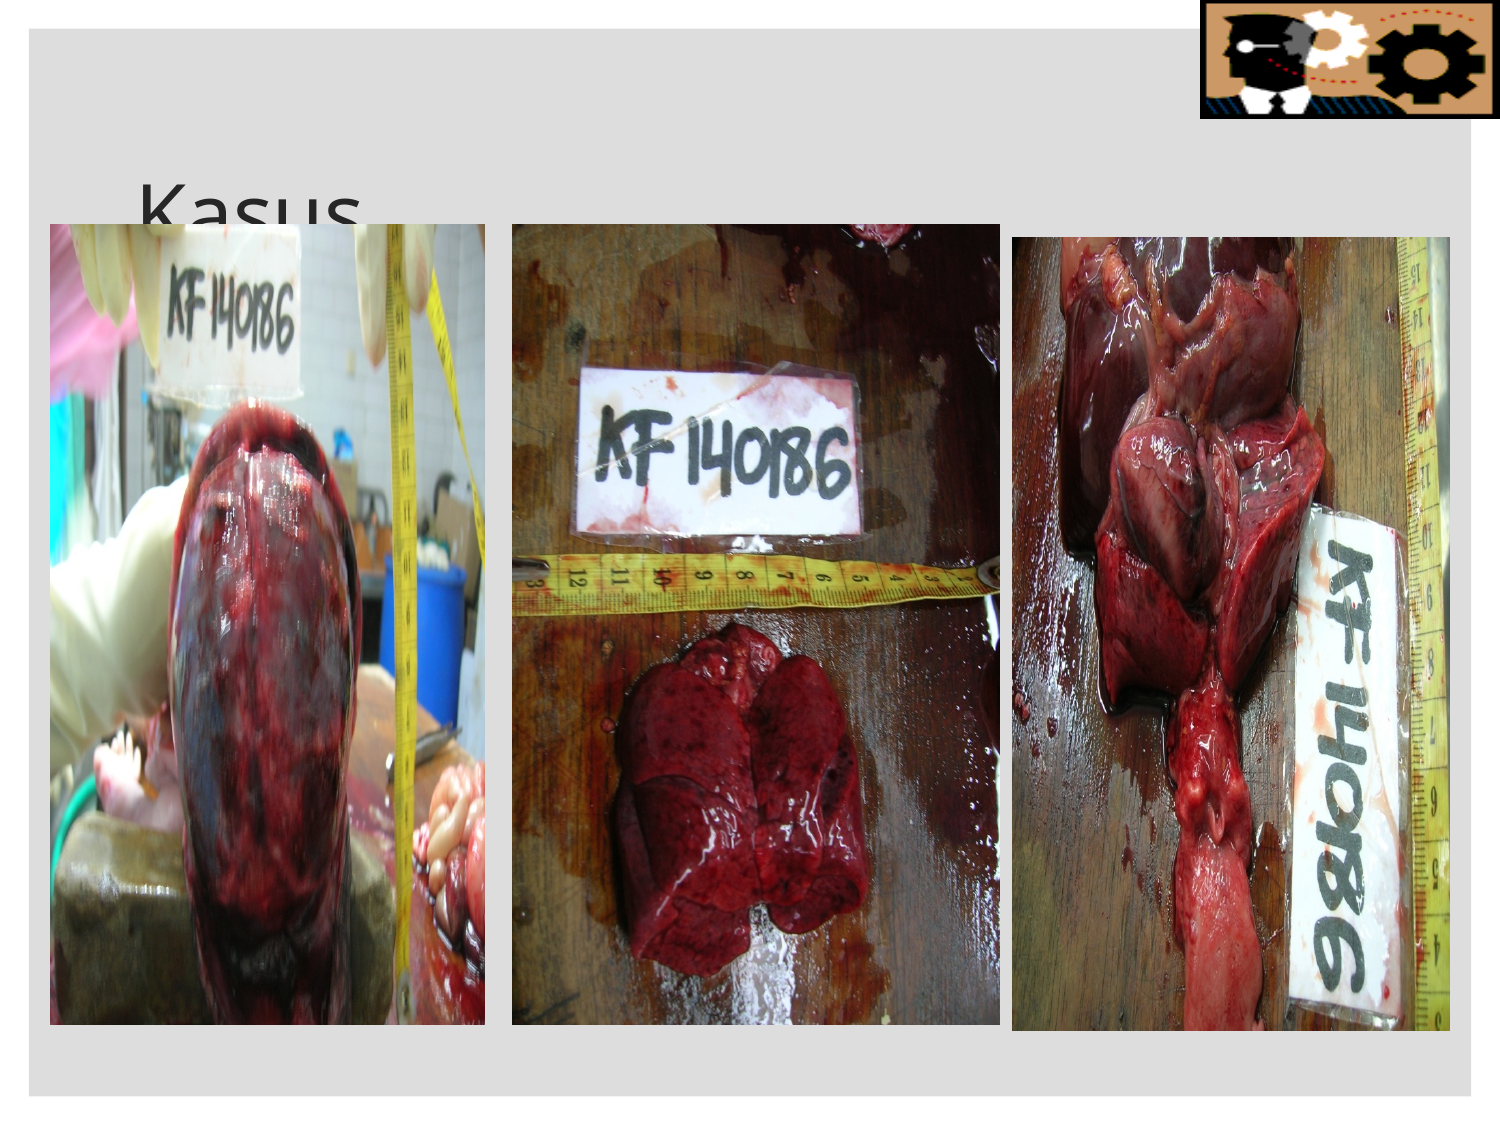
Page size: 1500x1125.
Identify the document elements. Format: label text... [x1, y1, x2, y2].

picture [1199, 0, 1500, 119]
picture [1012, 237, 1450, 1031]
picture [512, 224, 1000, 1025]
title Kasus [120, 105, 1380, 331]
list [49, 224, 485, 1025]
